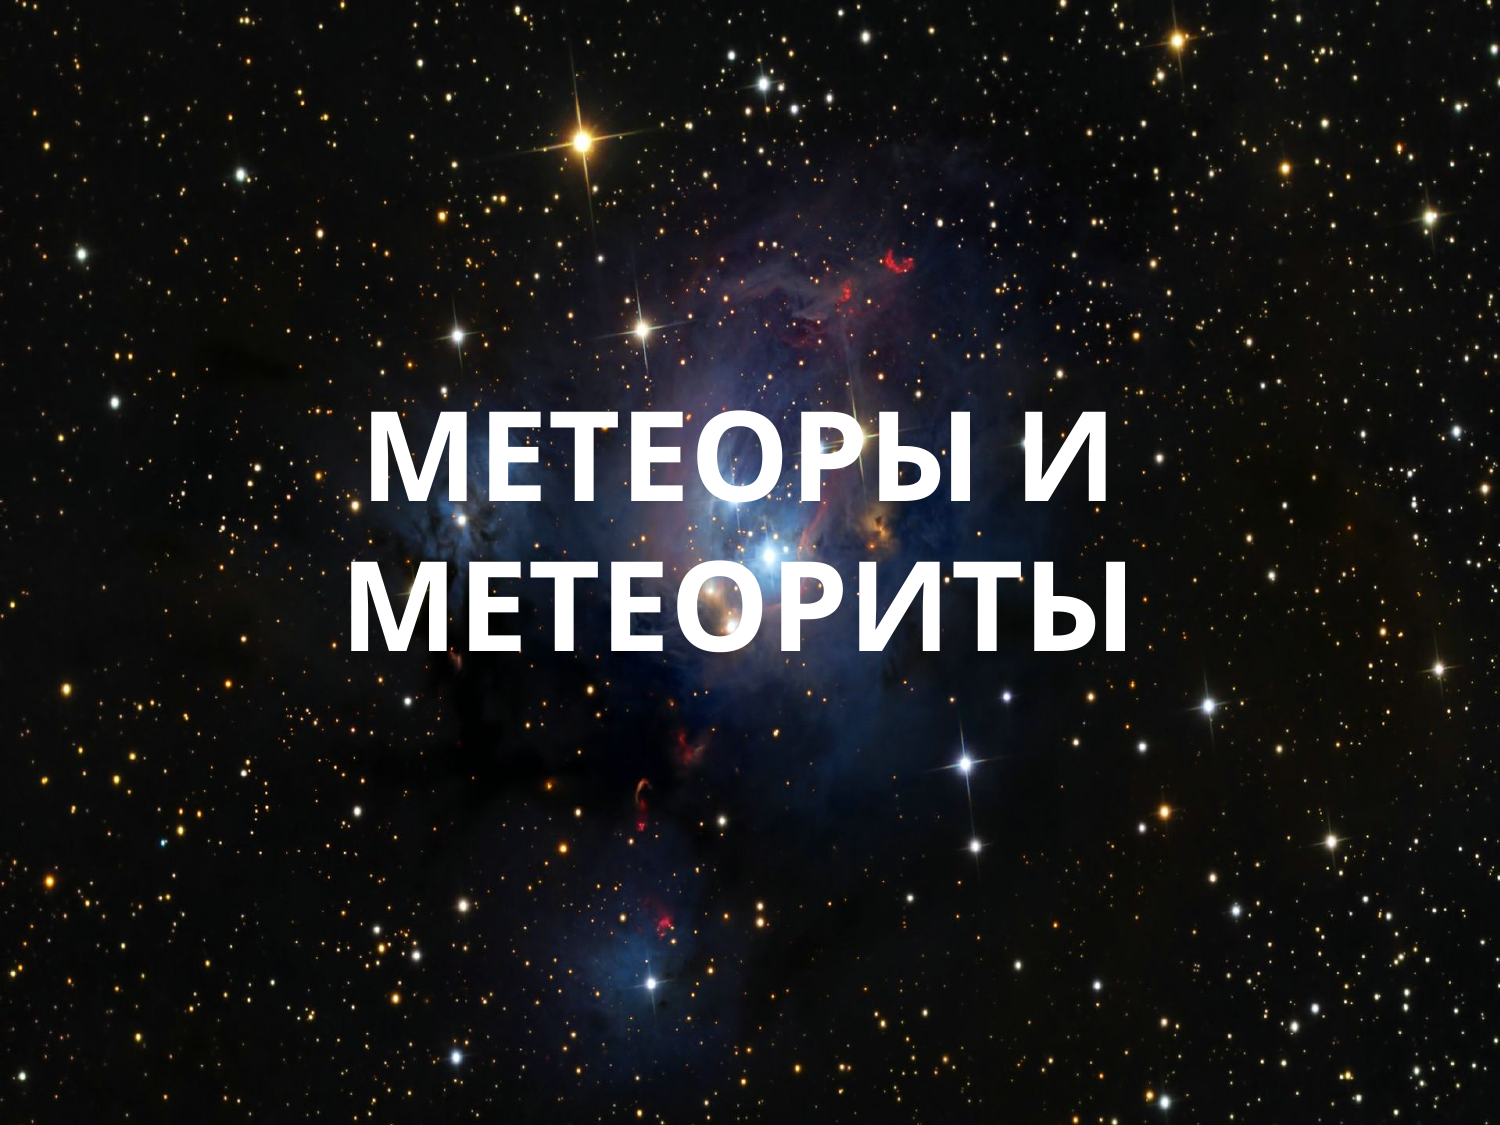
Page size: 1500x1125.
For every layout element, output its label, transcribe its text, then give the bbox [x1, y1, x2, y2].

title МЕТЕОРЫ И МЕТЕОРИТЫ [0, 302, 1479, 750]
picture [0, 0, 1500, 1125]
